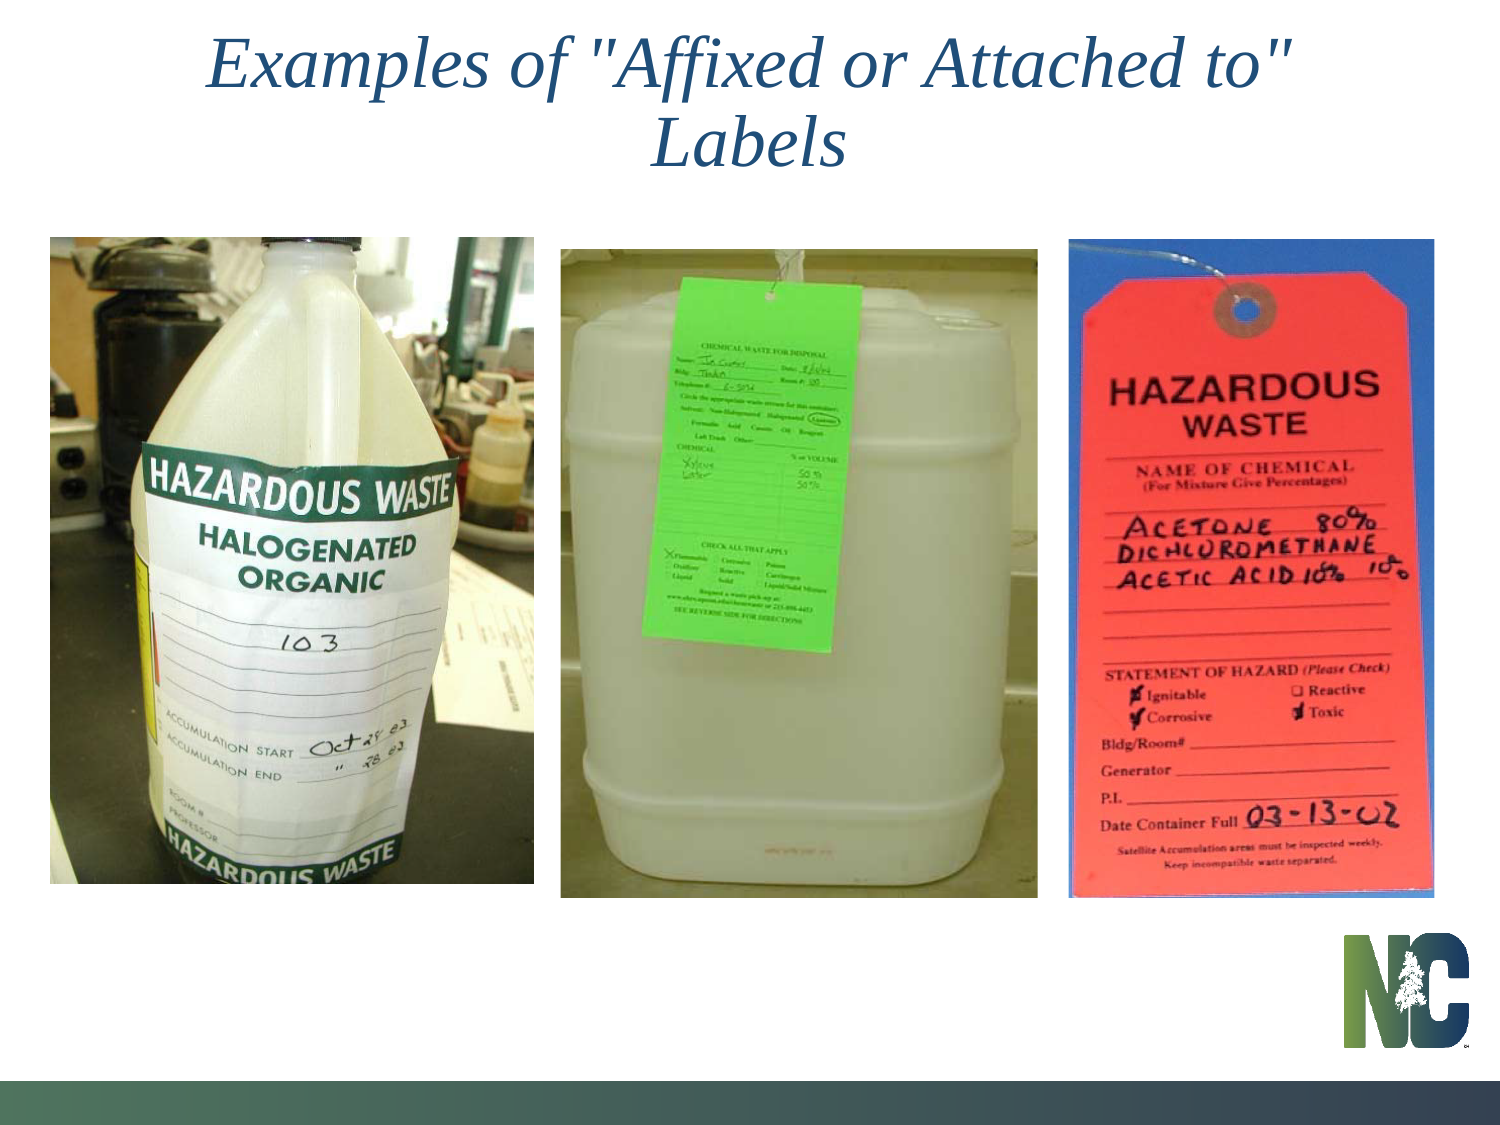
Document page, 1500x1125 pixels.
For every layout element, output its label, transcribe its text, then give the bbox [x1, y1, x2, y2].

picture [49, 237, 534, 884]
picture [1344, 933, 1469, 1048]
title Examples of "Affixed or Attached to" Labels [103, 16, 1397, 191]
picture [1068, 239, 1435, 898]
picture [560, 249, 1038, 898]
